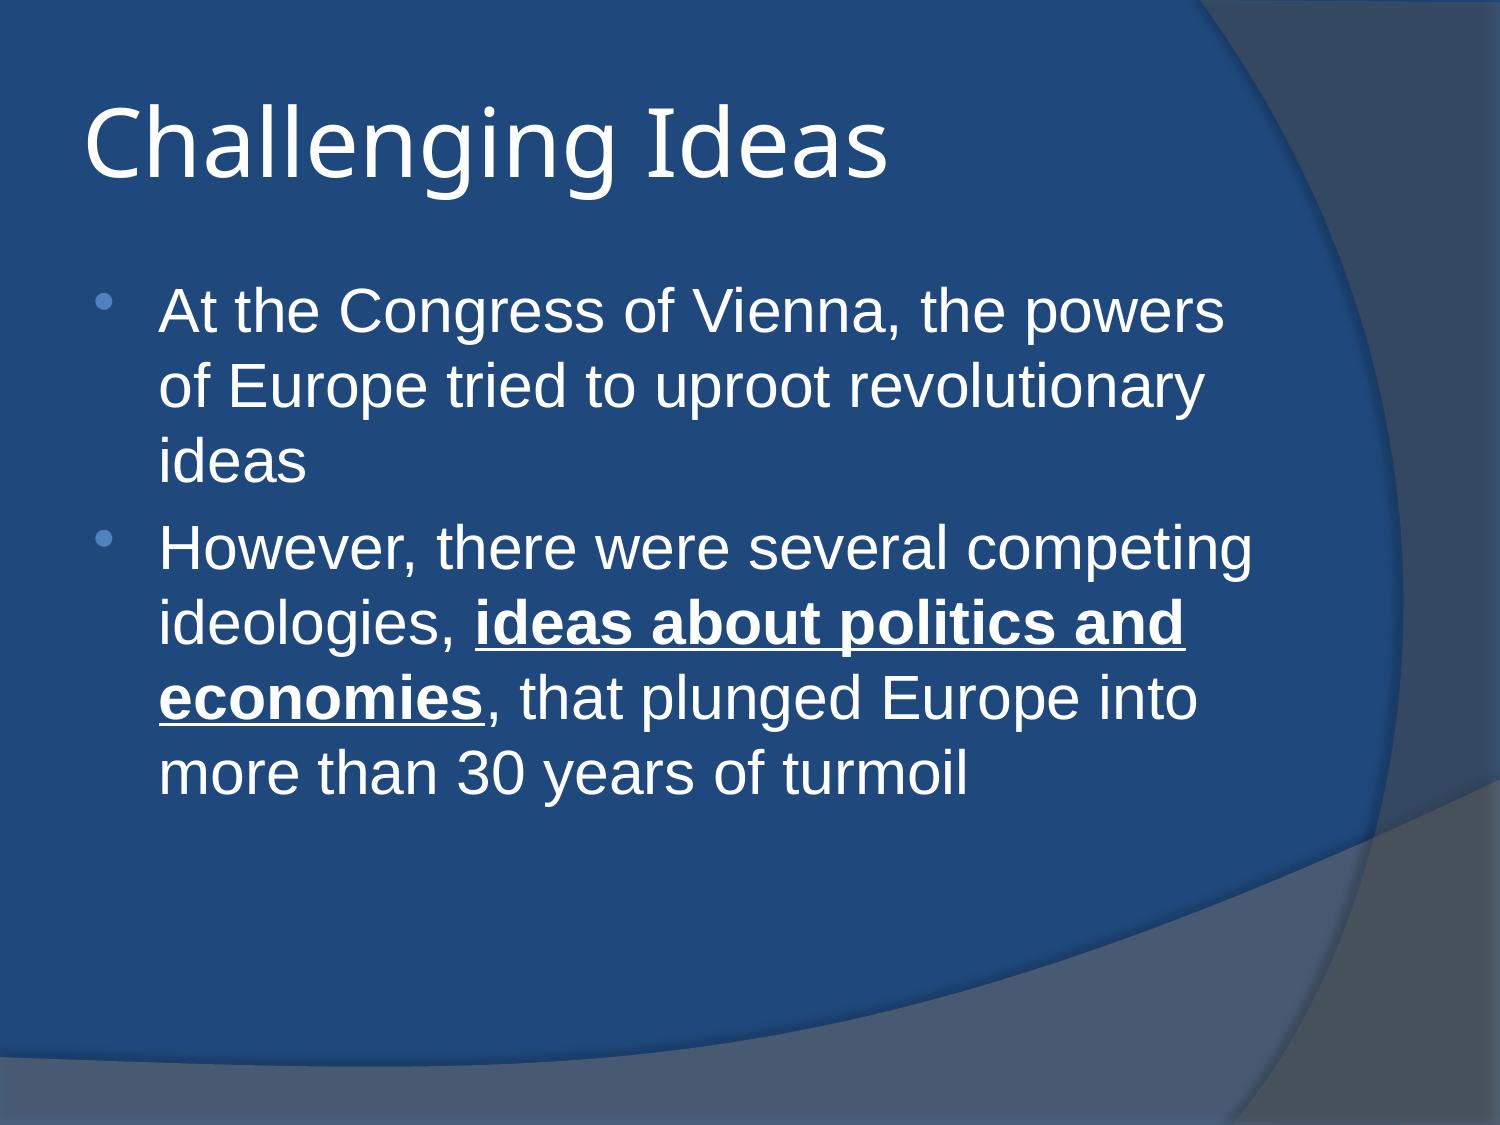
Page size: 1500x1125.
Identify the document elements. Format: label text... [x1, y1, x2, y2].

list At the Congress of Vienna, the powers of Europe tried to uproot revolutionary ideas However, there were several competing ideologies, ideas about politics and economies, that plunged Europe into more than 30 years of turmoil [75, 262, 1300, 1005]
title Challenging Ideas [75, 45, 1300, 233]
